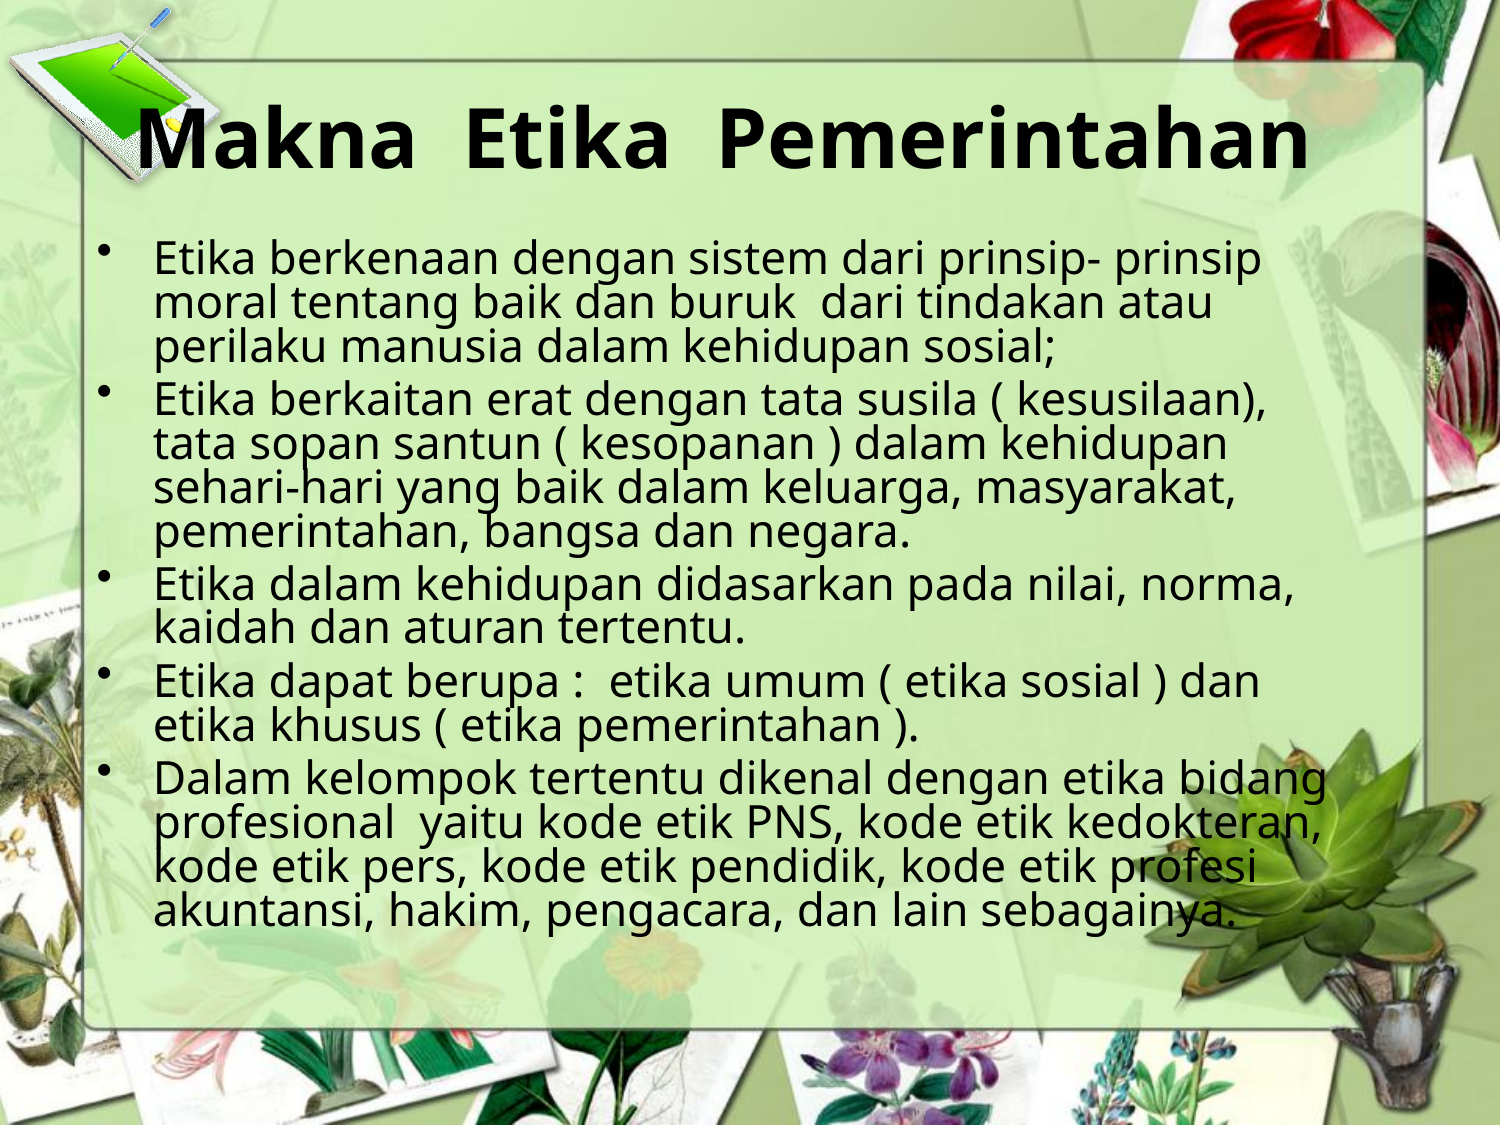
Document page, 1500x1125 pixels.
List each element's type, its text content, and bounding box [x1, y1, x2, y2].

list Etika berkenaan dengan sistem dari prinsip- prinsip moral tentang baik dan buruk dari tindakan atau perilaku manusia dalam kehidupan sosial; Etika berkaitan erat dengan tata susila ( kesusilaan), tata sopan santun ( kesopanan ) dalam kehidupan sehari-hari yang baik dalam keluarga, masyarakat, pemerintahan, bangsa dan negara. Etika dalam kehidupan didasarkan pada nilai, norma, kaidah dan aturan tertentu. Etika dapat berupa : etika umum ( etika sosial ) dan etika khusus ( etika pemerintahan ). Dalam kelompok tertentu dikenal dengan etika bidang profesional yaitu kode etik PNS, kode etik kedokteran, kode etik pers, kode etik pendidik, kode etik profesi akuntansi, hakim, pengacara, dan lain sebagainya. [81, 231, 1357, 921]
title Makna Etika Pemerintahan [85, 15, 1362, 256]
picture [0, 0, 1500, 1125]
